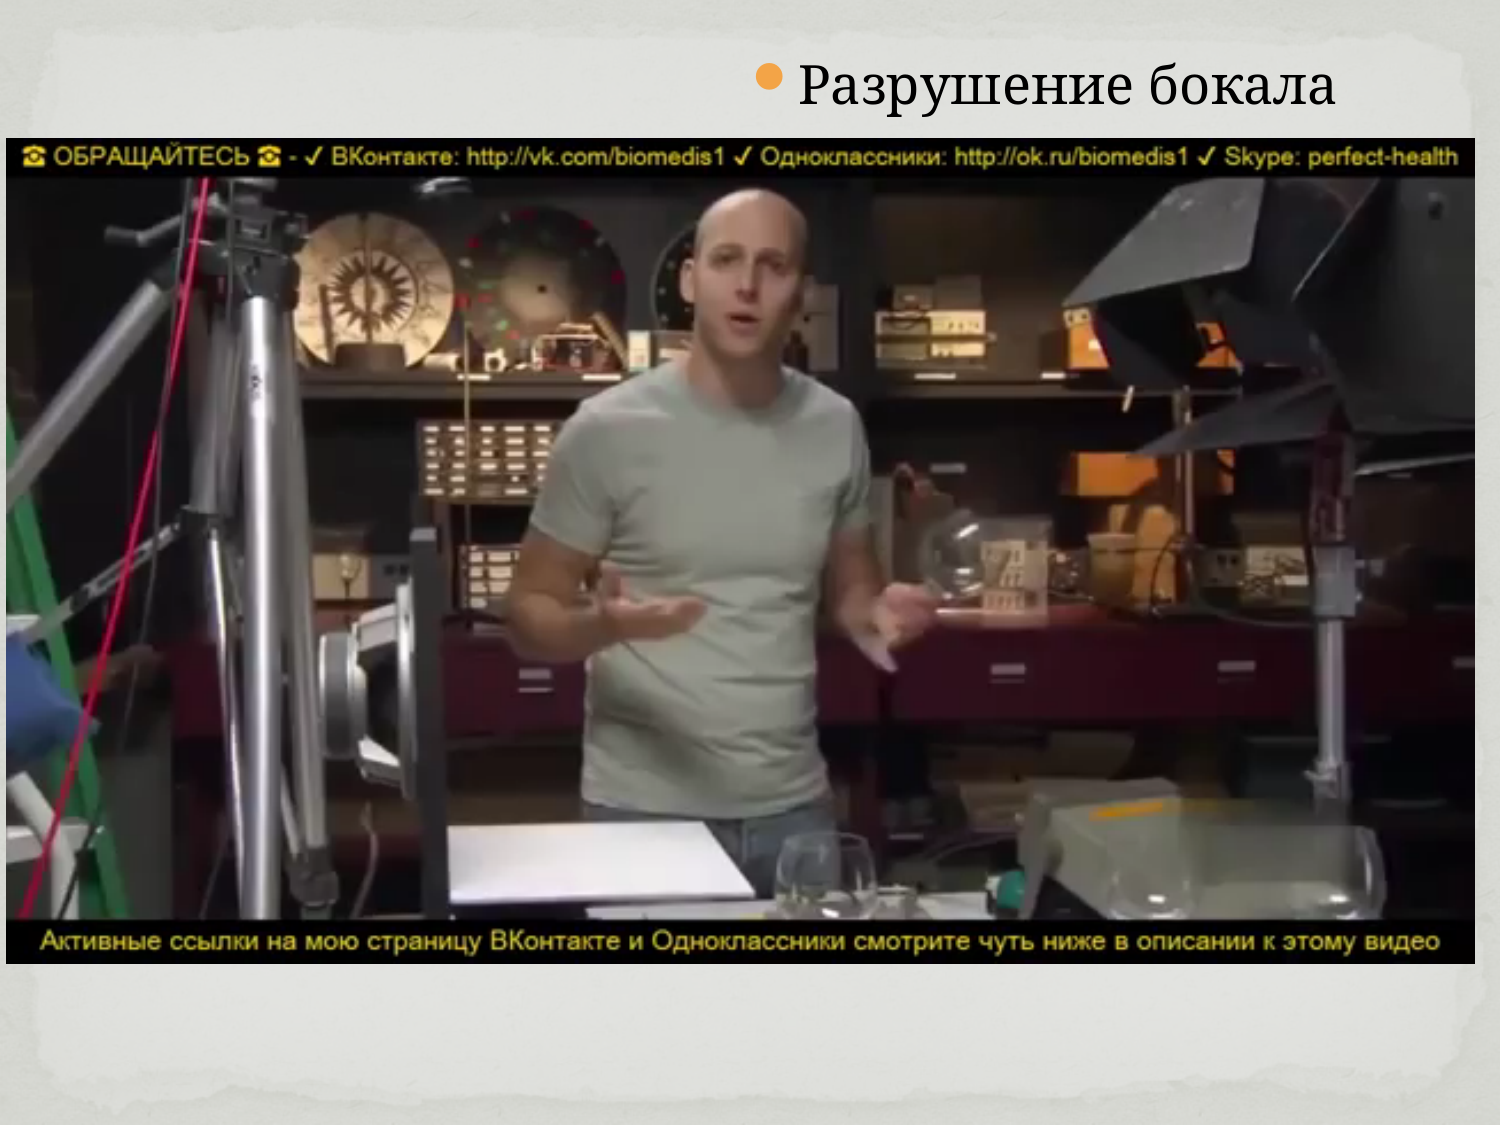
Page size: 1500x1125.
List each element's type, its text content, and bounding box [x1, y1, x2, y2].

text_box Разрушение бокала звуком [737, 42, 1495, 133]
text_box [8, 140, 1474, 961]
